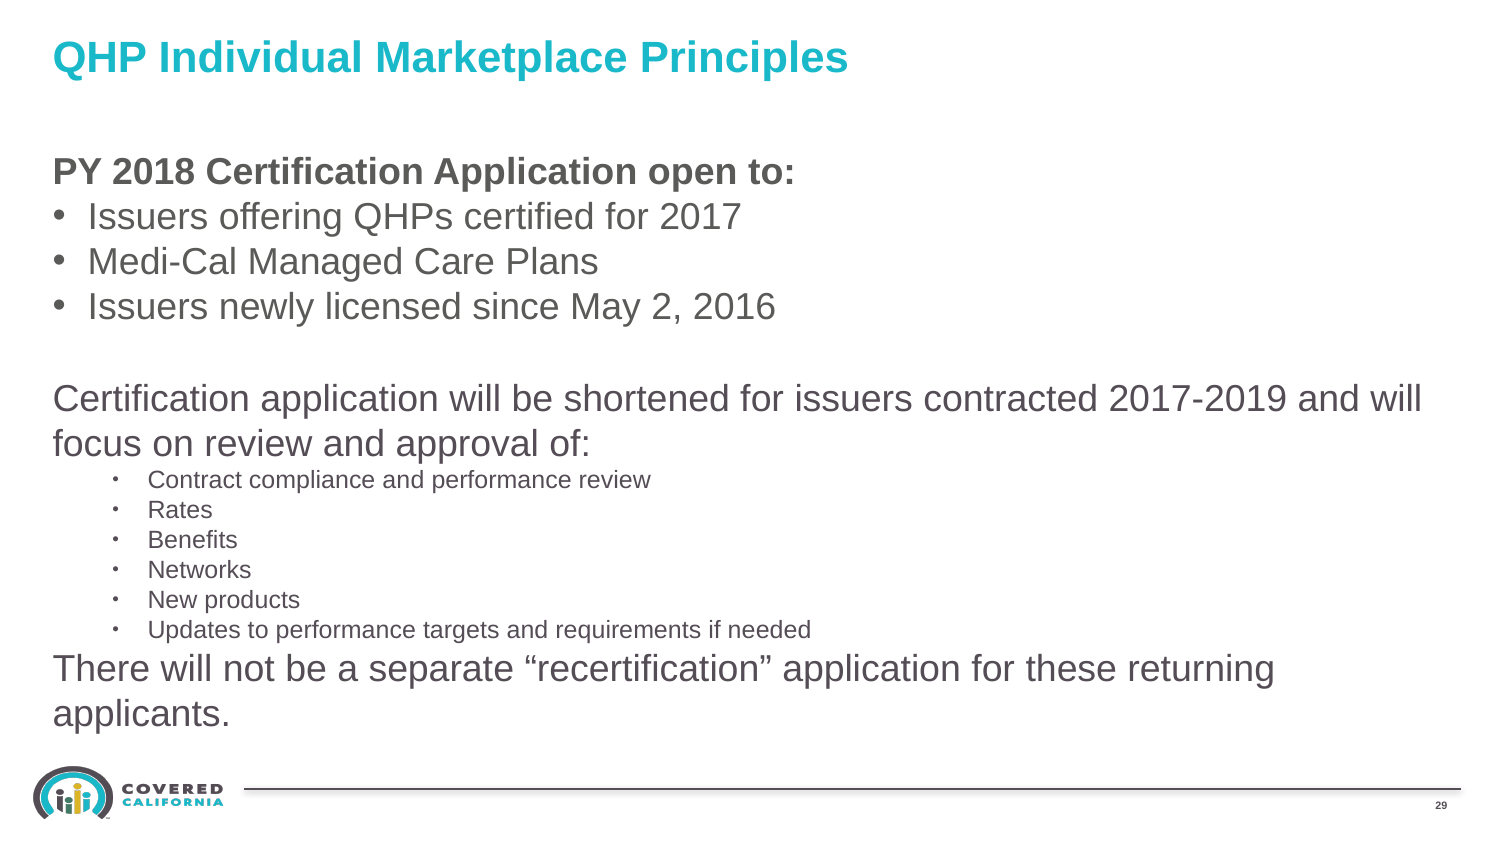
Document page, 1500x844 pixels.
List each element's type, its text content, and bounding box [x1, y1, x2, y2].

picture [30, 764, 226, 823]
title QHP Individual Marketplace Principles [37, 22, 1463, 127]
list PY 2018 Certification Application open to: Issuers offering QHPs certified for 2017 Medi-Cal Managed Care Plans Issuers newly licensed since May 2, 2016 [37, 139, 1463, 328]
slide_number 28 [1342, 782, 1463, 828]
list Certification application will be shortened for issuers contracted 2017-2019 and will focus on review and approval of: Contract compliance and performance review Rates Benefits Networks New products Updates to performance targets and requirements if needed There will not be a separate “recertification” application for these returning applicants. [37, 366, 1463, 773]
